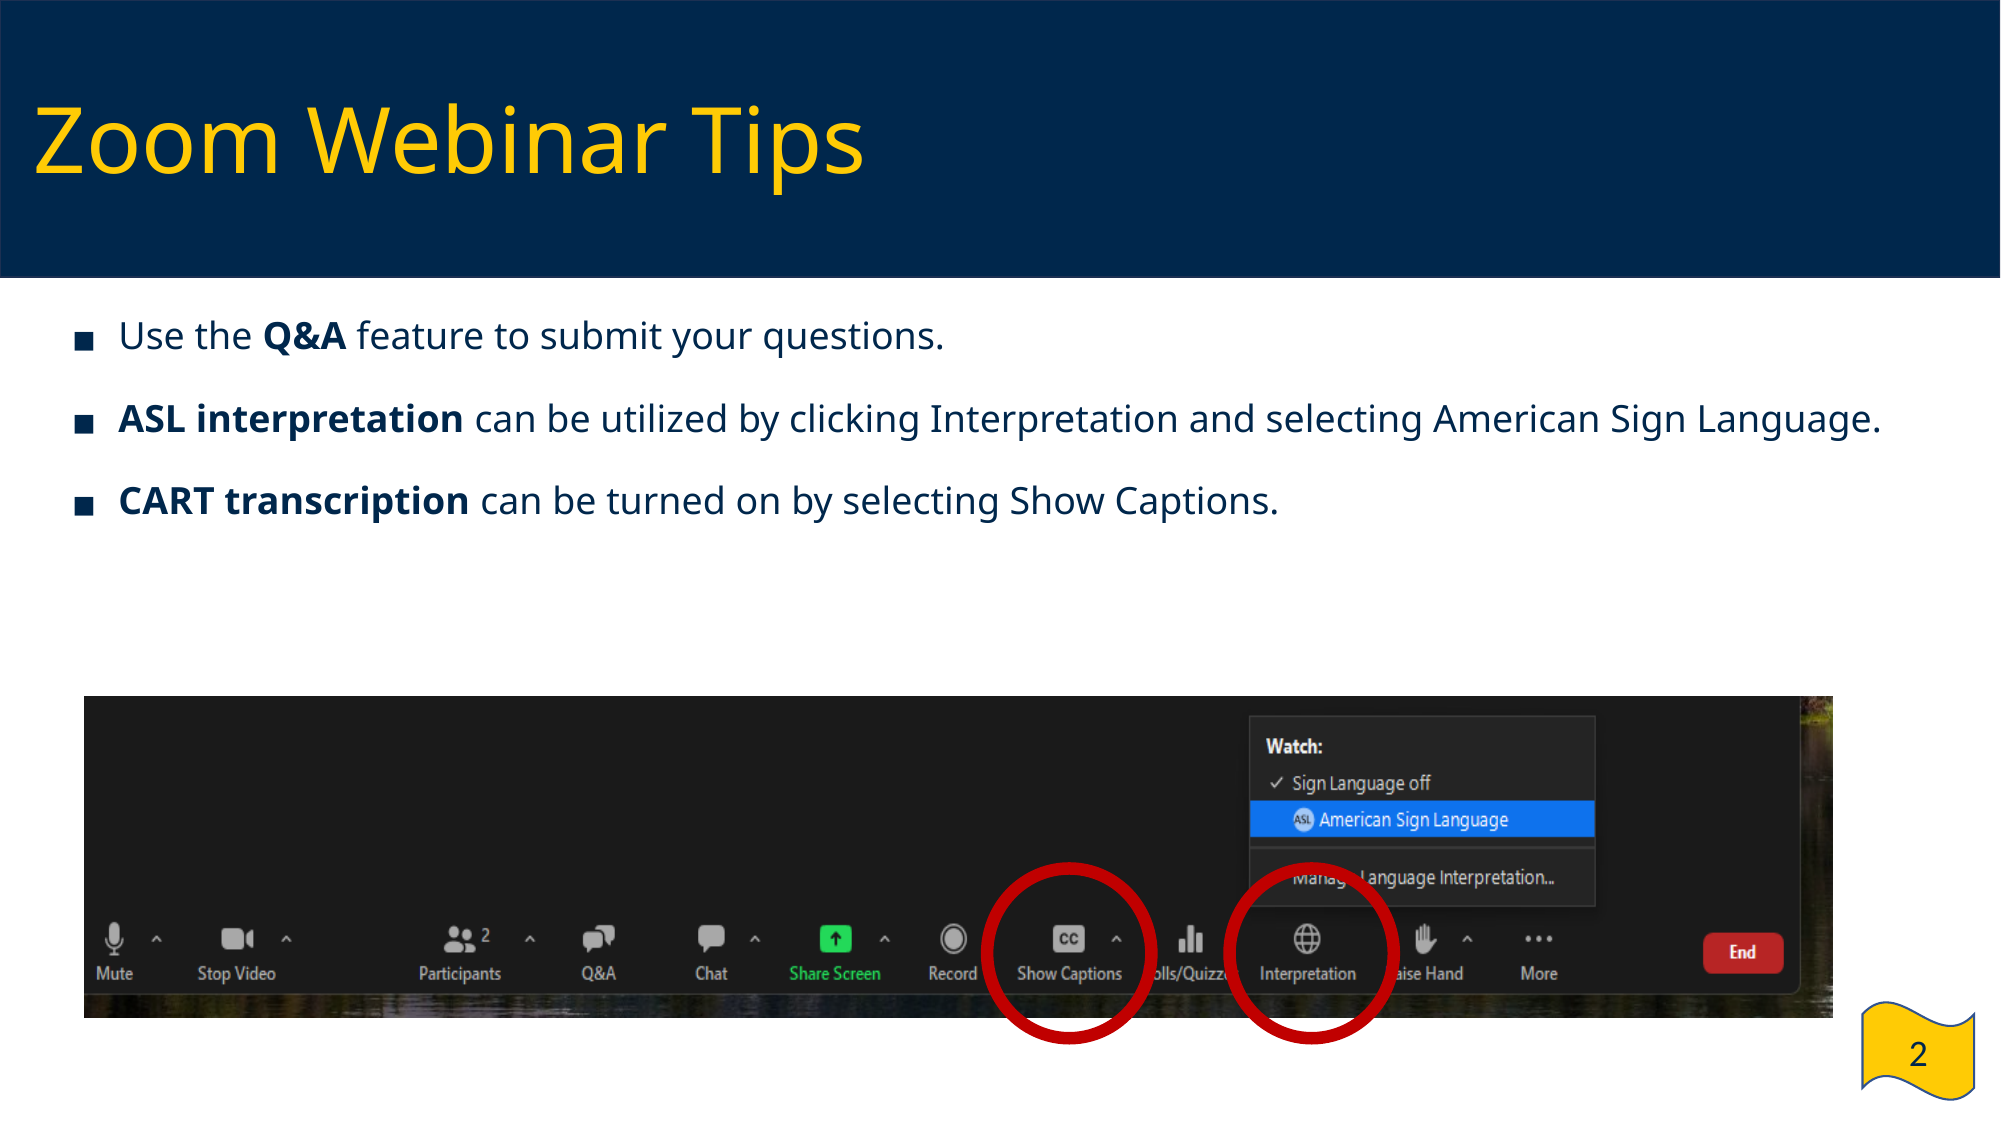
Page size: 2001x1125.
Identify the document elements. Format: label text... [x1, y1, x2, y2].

text_box [1032, 1029, 1107, 1039]
title Zoom Webinar Tips [18, 33, 1633, 256]
text_box [1274, 1029, 1349, 1039]
picture [83, 696, 1834, 1018]
list Use the Q&A feature to submit your questions. ASL interpretation can be utilized by clicking Interpretation and selecting American Sign Language. CART transcription can be turned on by selecting Show Captions. [18, 304, 1956, 697]
